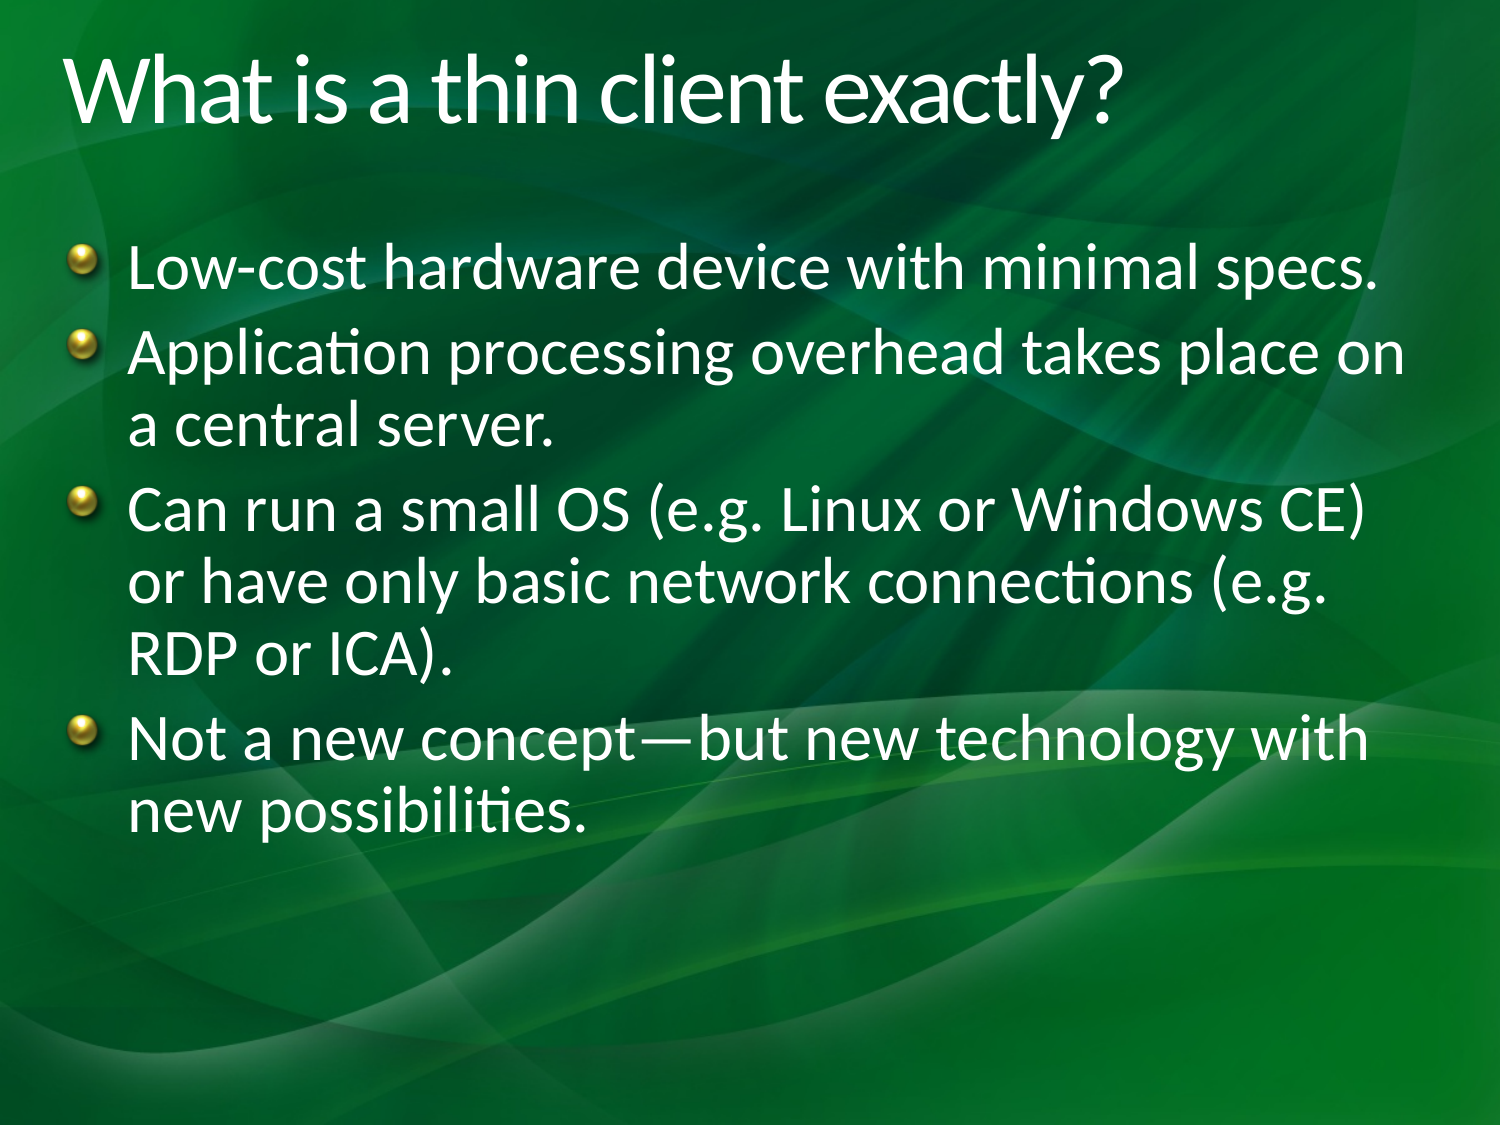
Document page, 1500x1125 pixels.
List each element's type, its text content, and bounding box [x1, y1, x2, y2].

title What is a thin client exactly? [62, 37, 1438, 147]
list Low-cost hardware device with minimal specs. Application processing overhead takes place on a central server. Can run a small OS (e.g. Linux or Windows CE) or have only basic network connections (e.g. RDP or ICA). Not a new concept—but new technology with new possibilities. [62, 231, 1438, 595]
picture [0, 0, 1500, 1125]
